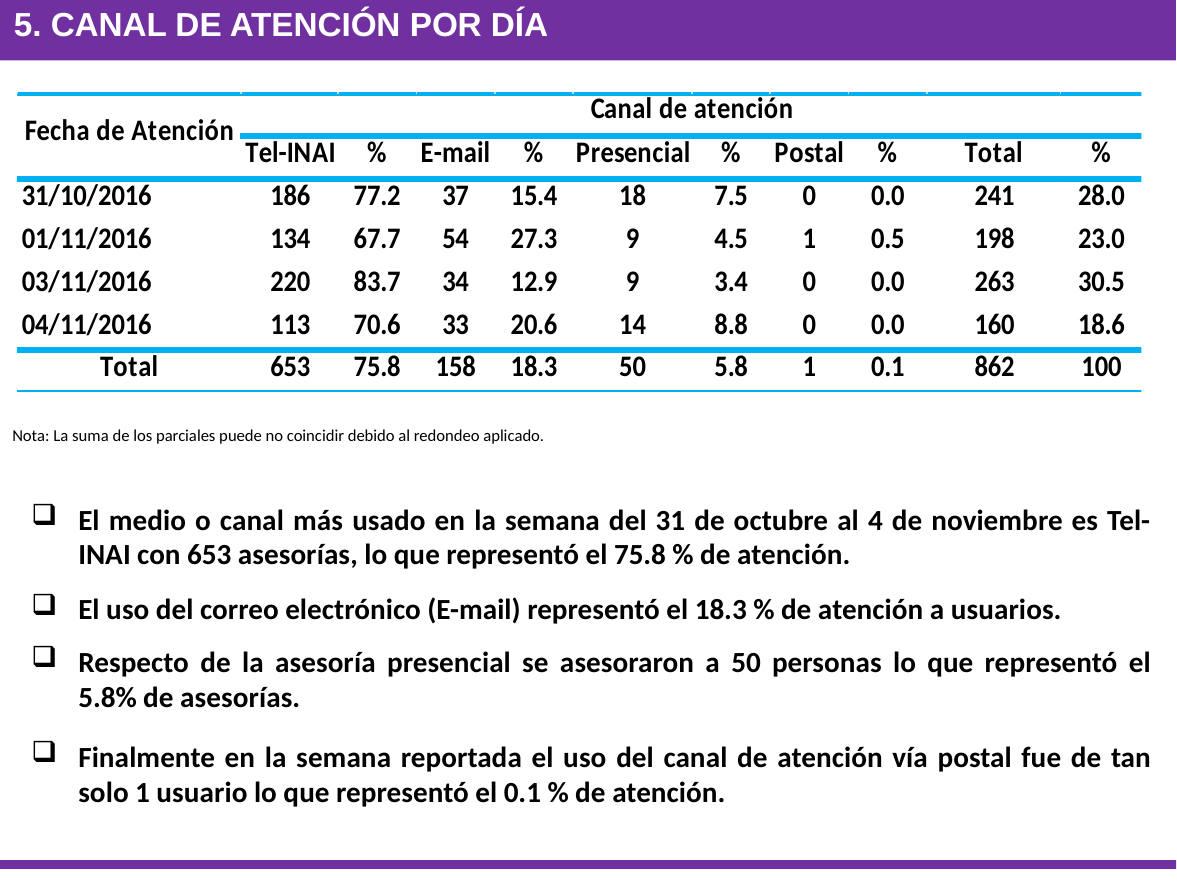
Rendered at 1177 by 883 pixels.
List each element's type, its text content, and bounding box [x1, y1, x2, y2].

text_box El medio o canal más usado en la semana del 31 de octubre al 4 de noviembre es Tel-INAI con 653 asesorías, lo que representó el 75.8 % de atención. El uso del correo electrónico (E-mail) representó el 18.3 % de atención a usuarios. Respecto de la asesoría presencial se asesoraron a 50 personas lo que representó el 5.8% de asesorías. Finalmente en la semana reportada el uso del canal de atención vía postal fue de tan solo 1 usuario lo que representó el 0.1 % de atención. [16, 493, 1167, 816]
picture [16, 91, 1144, 394]
text_box 5. Canal de atención por día [0, 0, 1167, 51]
text_box Nota: La suma de los parciales puede no coincidir debido al redondeo aplicado. [0, 417, 801, 453]
